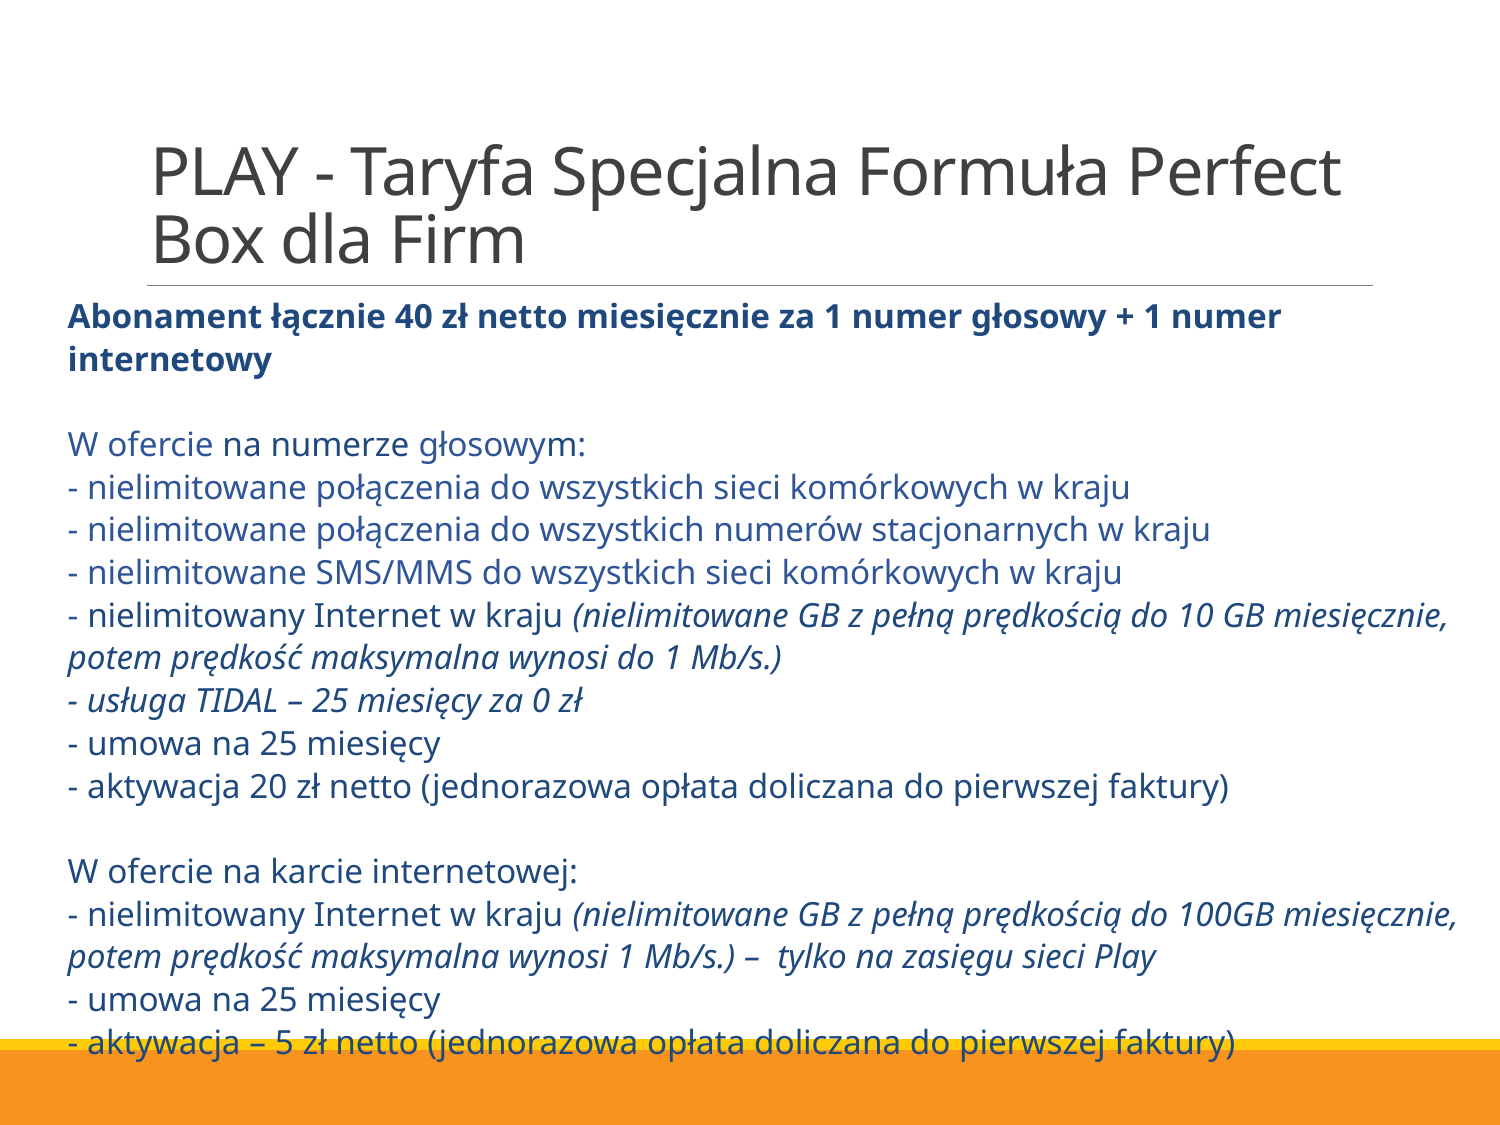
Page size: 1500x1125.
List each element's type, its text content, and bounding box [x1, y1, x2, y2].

title PLAY - Taryfa Specjalna Formuła Perfect Box dla Firm [135, 47, 1373, 284]
text_box Abonament łącznie 40 zł netto miesięcznie za 1 numer głosowy + 1 numer internetowy W ofercie na numerze głosowym: - nielimitowane połączenia do wszystkich sieci komórkowych w kraju - nielimitowane połączenia do wszystkich numerów stacjonarnych w kraju - nielimitowane SMS/MMS do wszystkich sieci komórkowych w kraju - nielimitowany Internet w kraju (nielimitowane GB z pełną prędkością do 10 GB miesięcznie, potem prędkość maksymalna wynosi do 1 Mb/s.) - usługa TIDAL – 25 miesięcy za 0 zł - umowa na 25 miesięcy - aktywacja 20 zł netto (jednorazowa opłata doliczana do pierwszej faktury) W ofercie na karcie internetowej: - nielimitowany Internet w kraju (nielimitowane GB z pełną prędkością do 100GB miesięcznie, potem prędkość maksymalna wynosi 1 Mb/s.) – tylko na zasięgu sieci Play - umowa na 25 miesięcy - aktywacja – 5 zł netto (jednorazowa opłata doliczana do pierwszej faktury) [52, 284, 1500, 1069]
